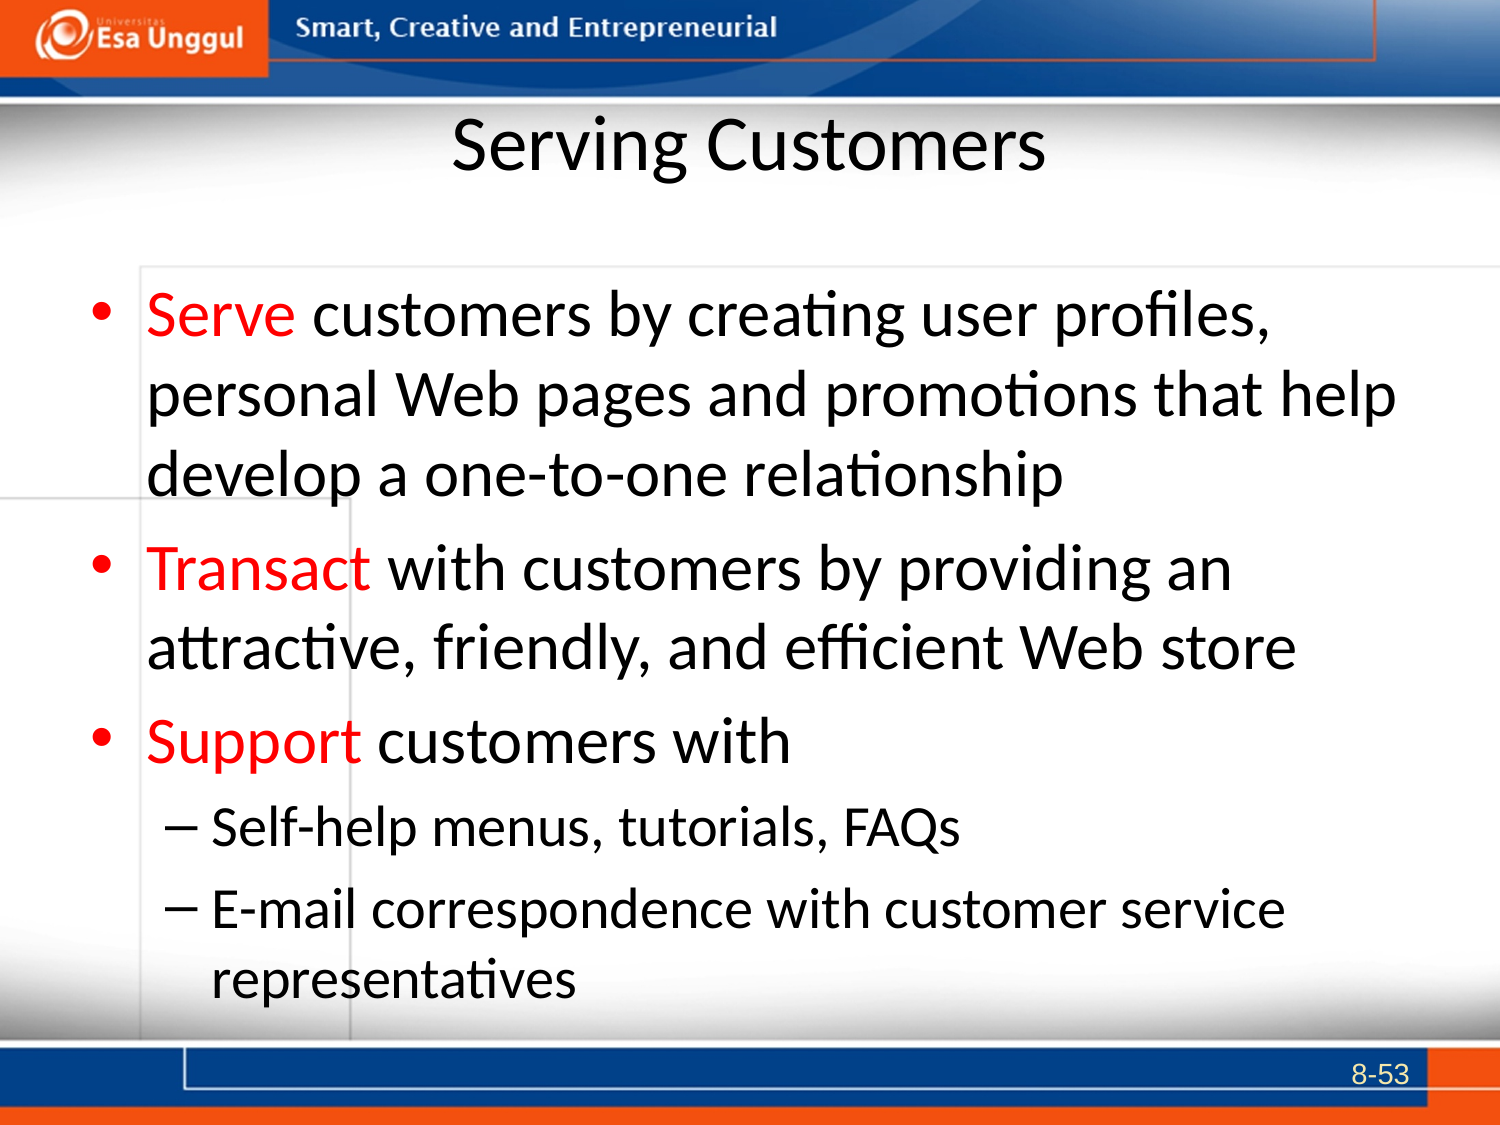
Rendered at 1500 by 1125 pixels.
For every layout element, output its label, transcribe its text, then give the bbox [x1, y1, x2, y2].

picture [0, 0, 1500, 1125]
title Serving Customers [75, 45, 1425, 233]
slide_number 8-53 [1074, 1042, 1425, 1103]
list Serve customers by creating user profiles, personal Web pages and promotions that help develop a one-to-one relationship Transact with customers by providing an attractive, friendly, and efficient Web store Support customers with Self-help menus, tutorials, FAQs E-mail correspondence with customer service representatives [75, 262, 1425, 1005]
